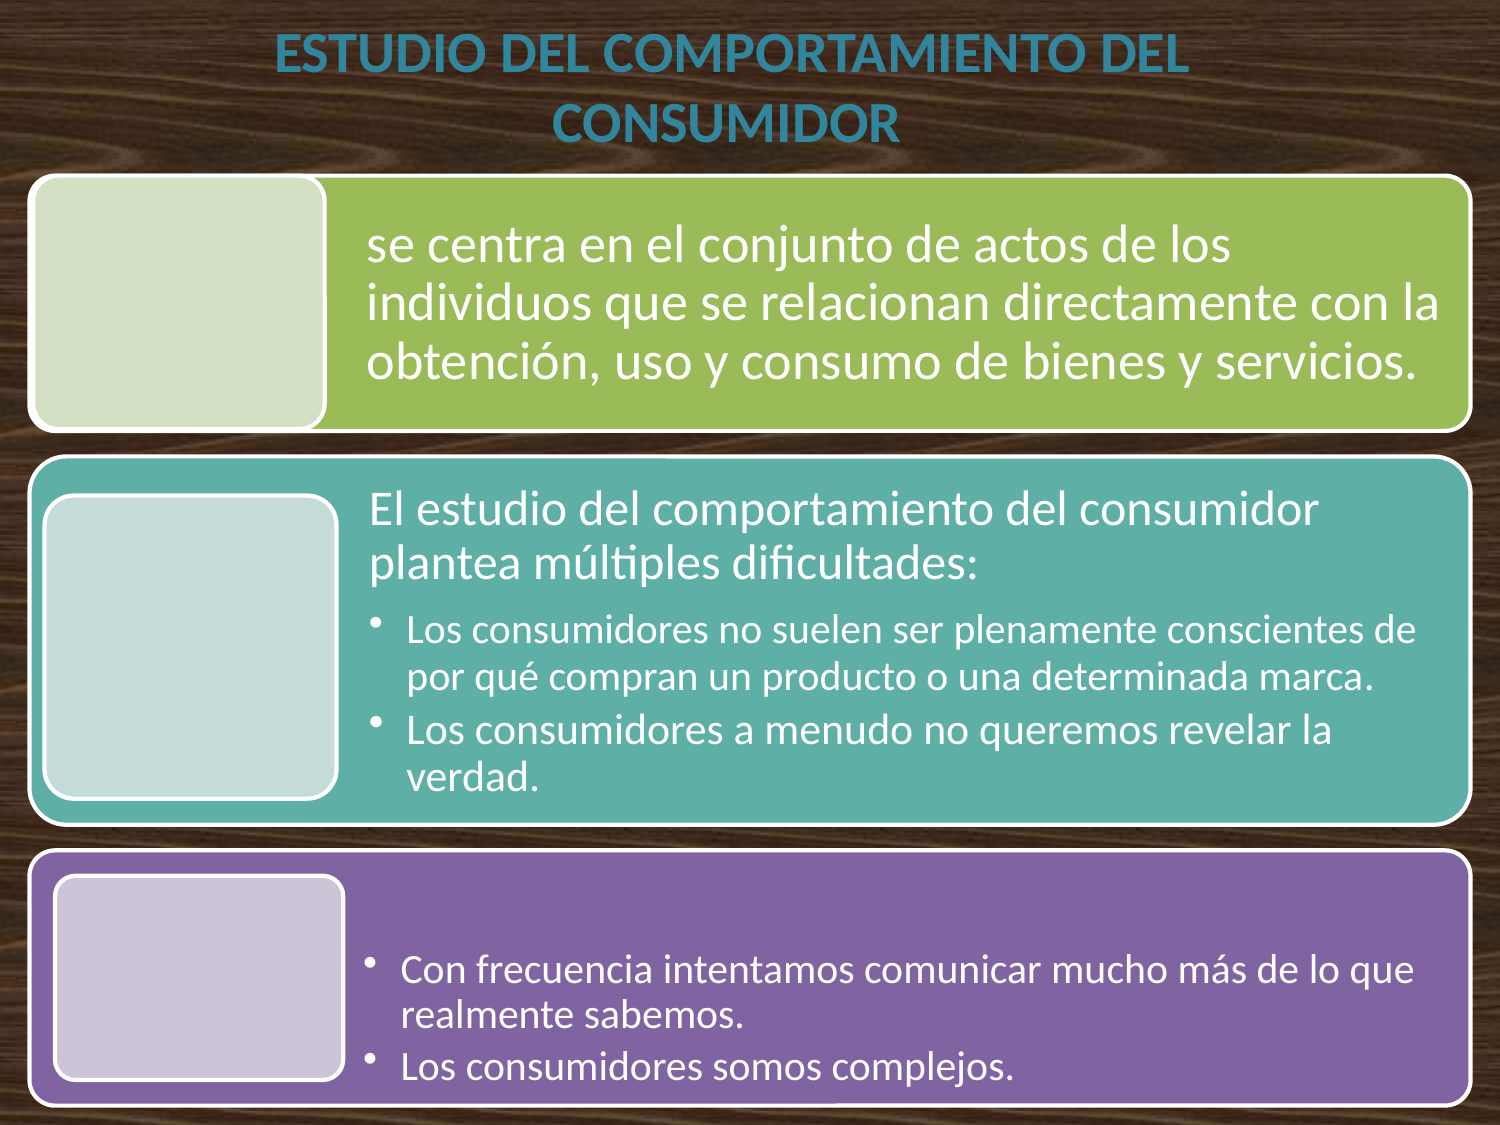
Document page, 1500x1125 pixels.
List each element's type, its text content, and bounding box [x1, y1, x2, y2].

picture [0, 0, 1500, 1125]
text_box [29, 175, 1471, 1107]
text_box ESTUDIO DEL COMPORTAMIENTO DEL CONSUMIDOR [218, 7, 1247, 162]
